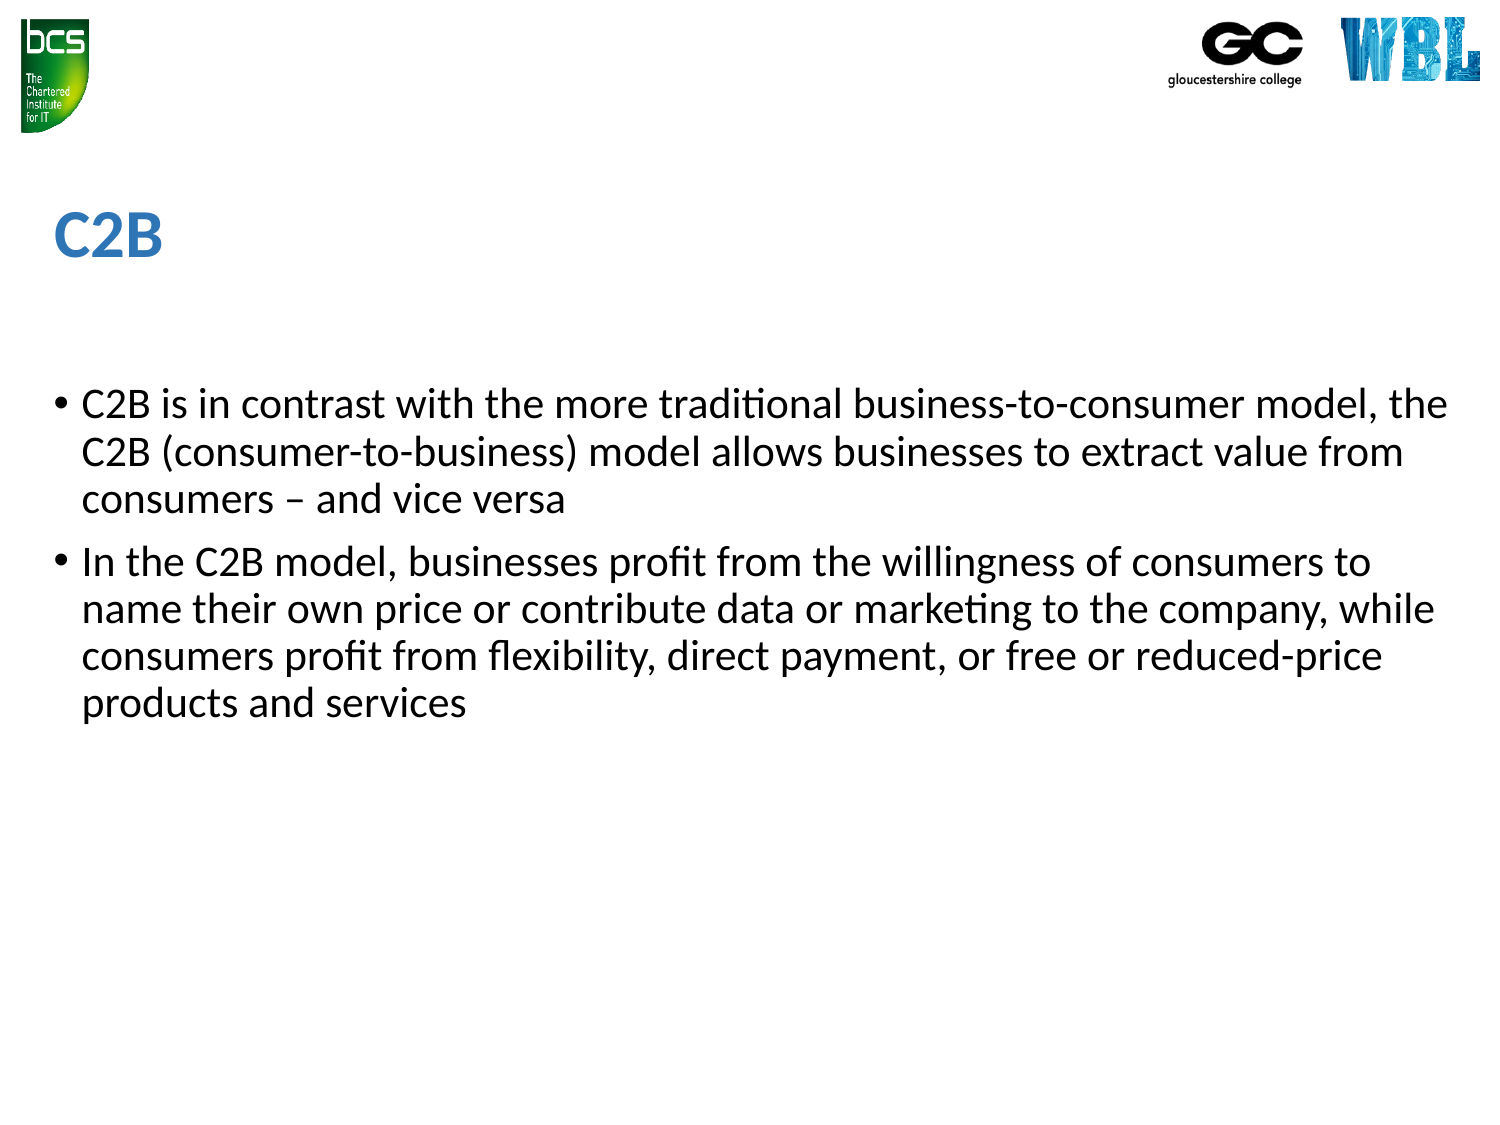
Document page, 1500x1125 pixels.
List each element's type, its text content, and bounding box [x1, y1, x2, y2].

picture [1163, 16, 1306, 93]
picture [1470, 60, 1476, 67]
picture [1341, 17, 1451, 81]
title C2B [39, 160, 1466, 310]
picture [1452, 17, 1480, 67]
picture [1407, 43, 1415, 51]
picture [1465, 71, 1475, 77]
list C2B is in contrast with the more traditional business-to-consumer model, the C2B (consumer-to-business) model allows businesses to extract value from consumers – and vice versa In the C2B model, businesses profit from the willingness of consumers to name their own price or contribute data or marketing to the company, while consumers profit from flexibility, direct payment, or free or reduced-price products and services [38, 373, 1465, 1050]
picture [21, 19, 89, 133]
